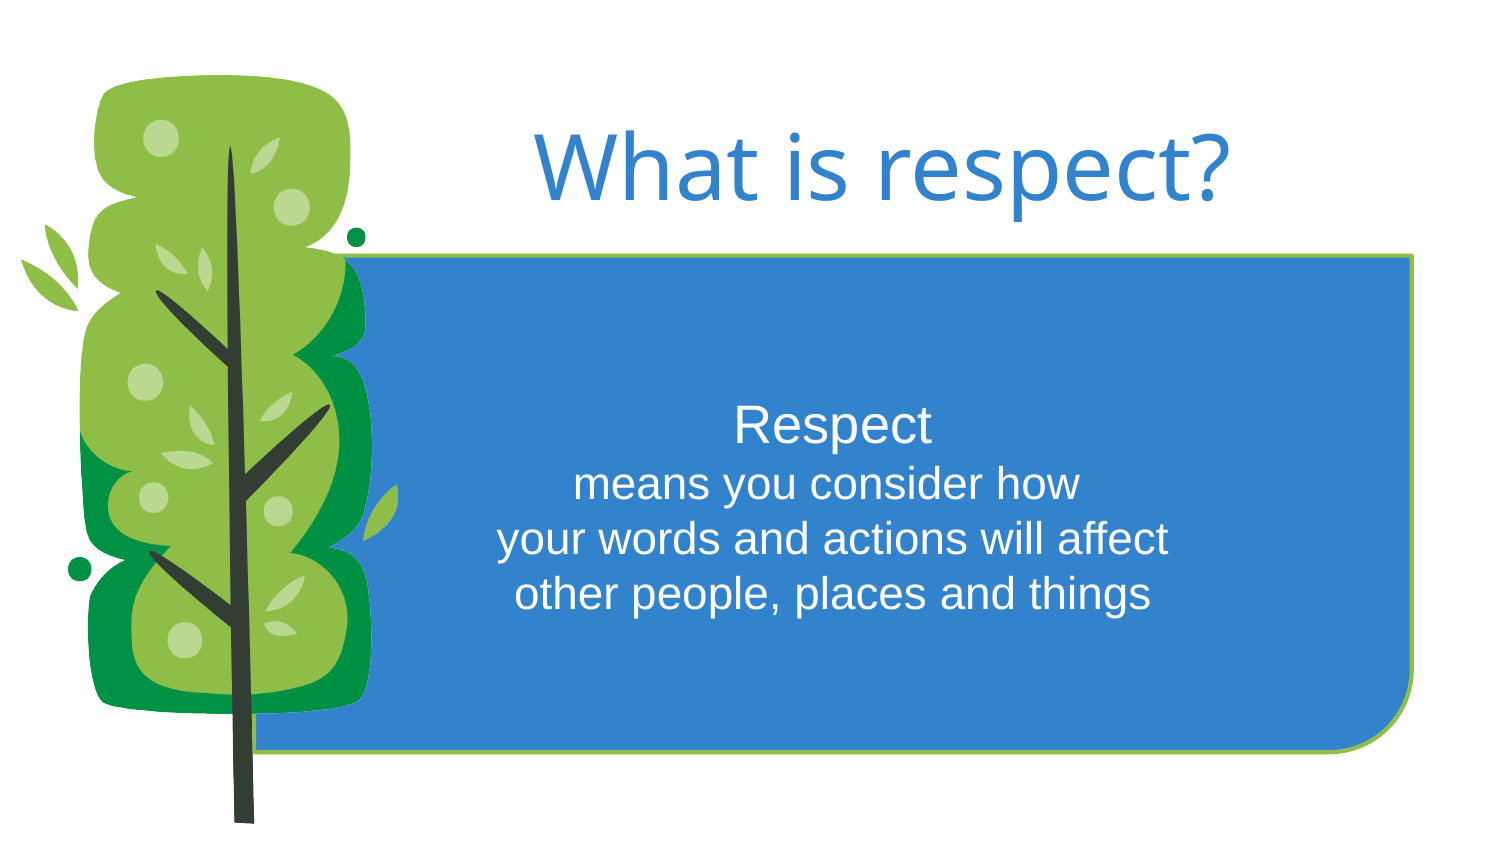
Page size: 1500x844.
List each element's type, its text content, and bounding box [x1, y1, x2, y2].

text_box Respect means you consider how your words and actions will affect other people, places and things [403, 255, 1412, 753]
picture [21, 75, 399, 824]
text_box What is respect? [418, 93, 1346, 235]
